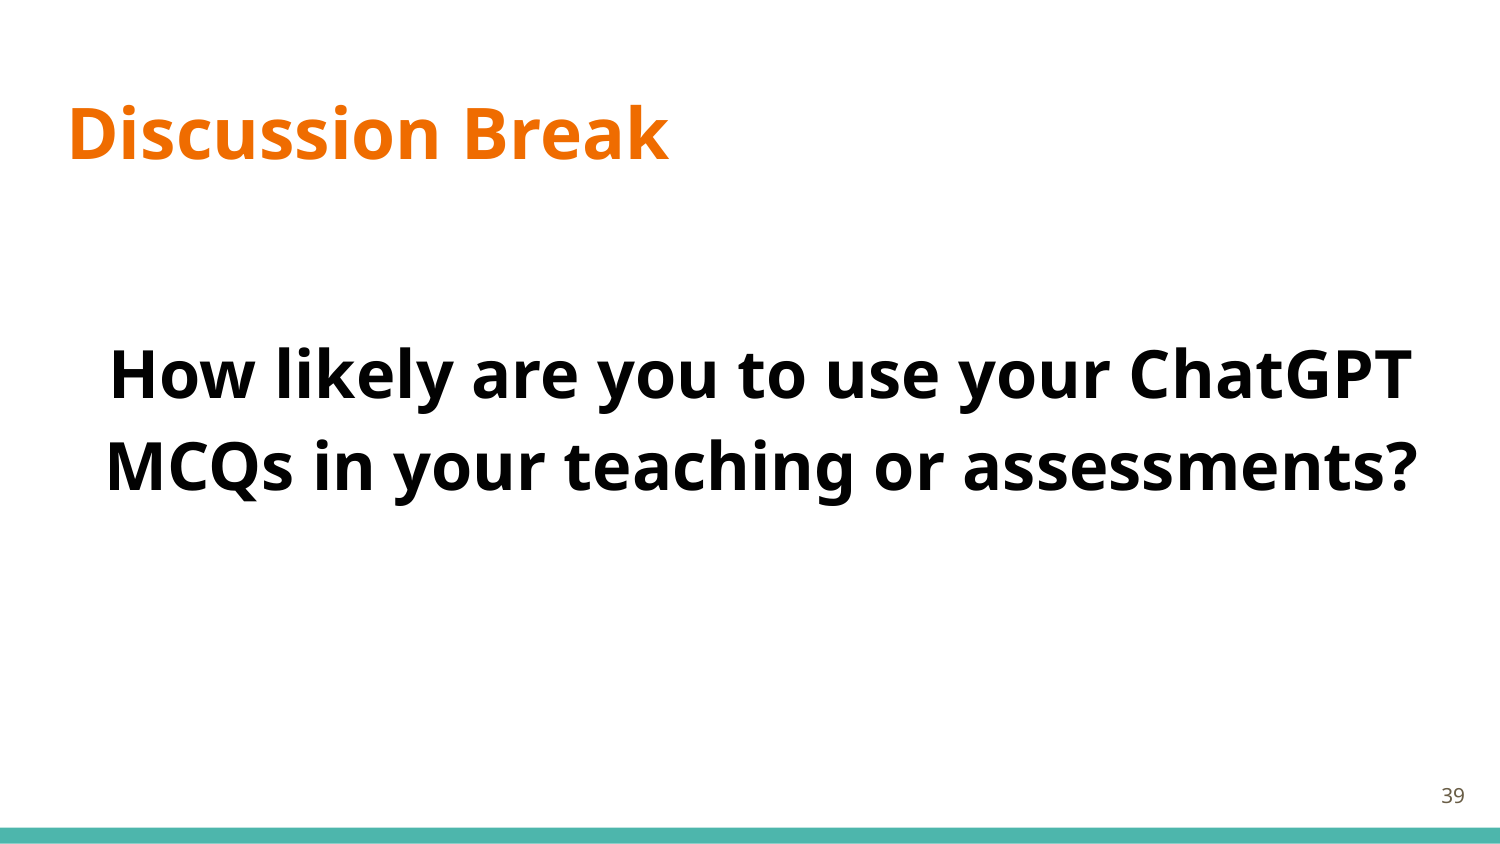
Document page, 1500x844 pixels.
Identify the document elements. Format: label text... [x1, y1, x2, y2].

slide_number 39 [1389, 764, 1480, 830]
list How likely are you to use your ChatGPT MCQs in your teaching or assessments? [51, 207, 1449, 817]
title Discussion Break [51, 72, 1449, 189]
